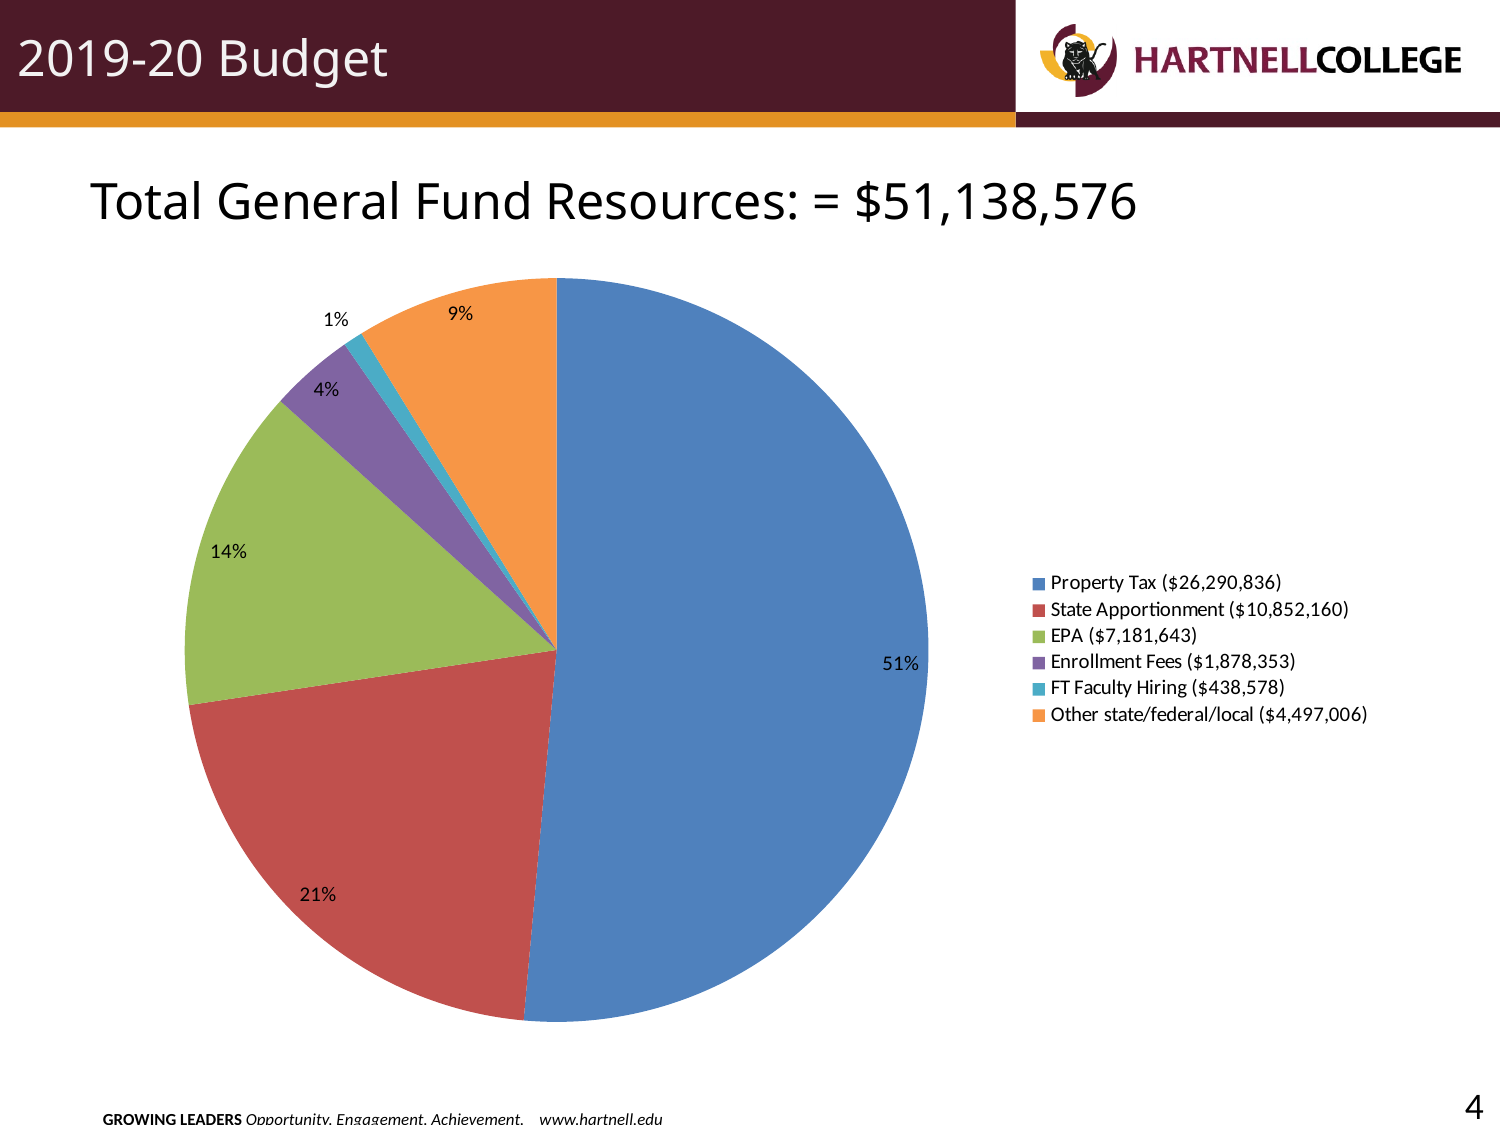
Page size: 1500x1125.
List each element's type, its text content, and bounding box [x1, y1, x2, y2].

picture [1040, 24, 1117, 97]
chart [87, 262, 1388, 1038]
title 2019-20 Budget [2, 0, 1014, 113]
picture [1121, 38, 1476, 77]
text_box 4 [1450, 1074, 1499, 1125]
list Total General Fund Resources: = $51,138,576 [75, 162, 1475, 1088]
